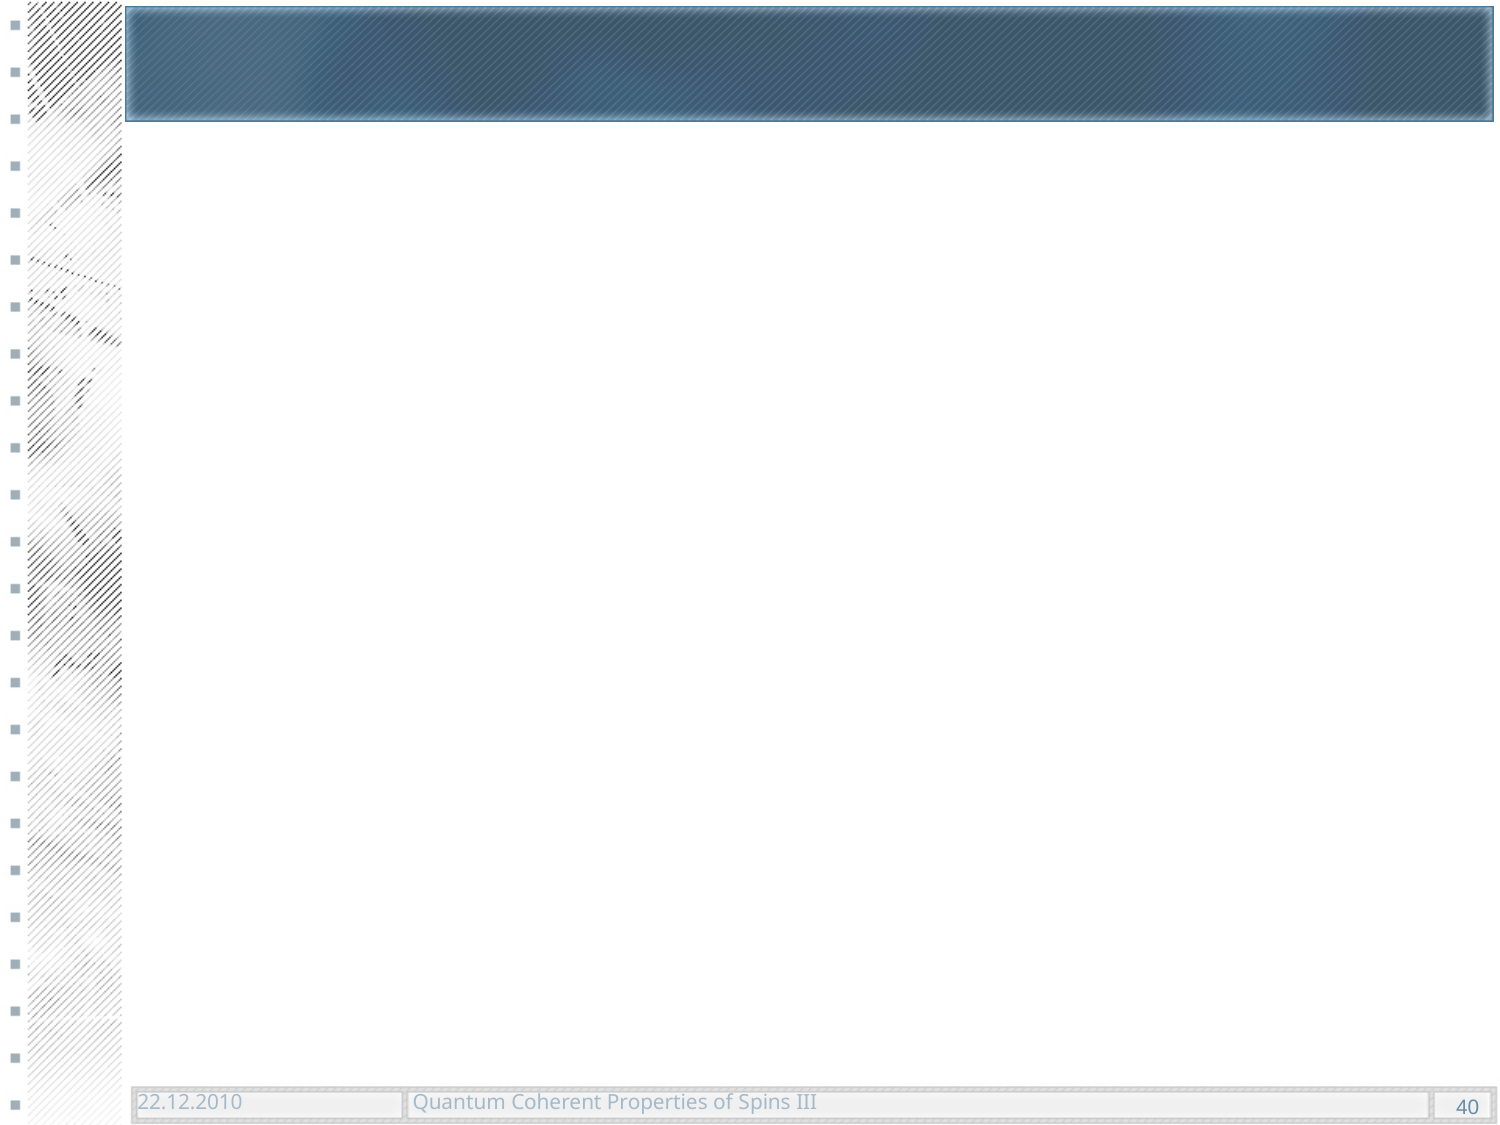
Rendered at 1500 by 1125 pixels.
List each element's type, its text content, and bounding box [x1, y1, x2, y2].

picture [0, 0, 1500, 1125]
footer Quantum Coherent Properties of Spins III [412, 1088, 1424, 1125]
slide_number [137, 1088, 412, 1115]
